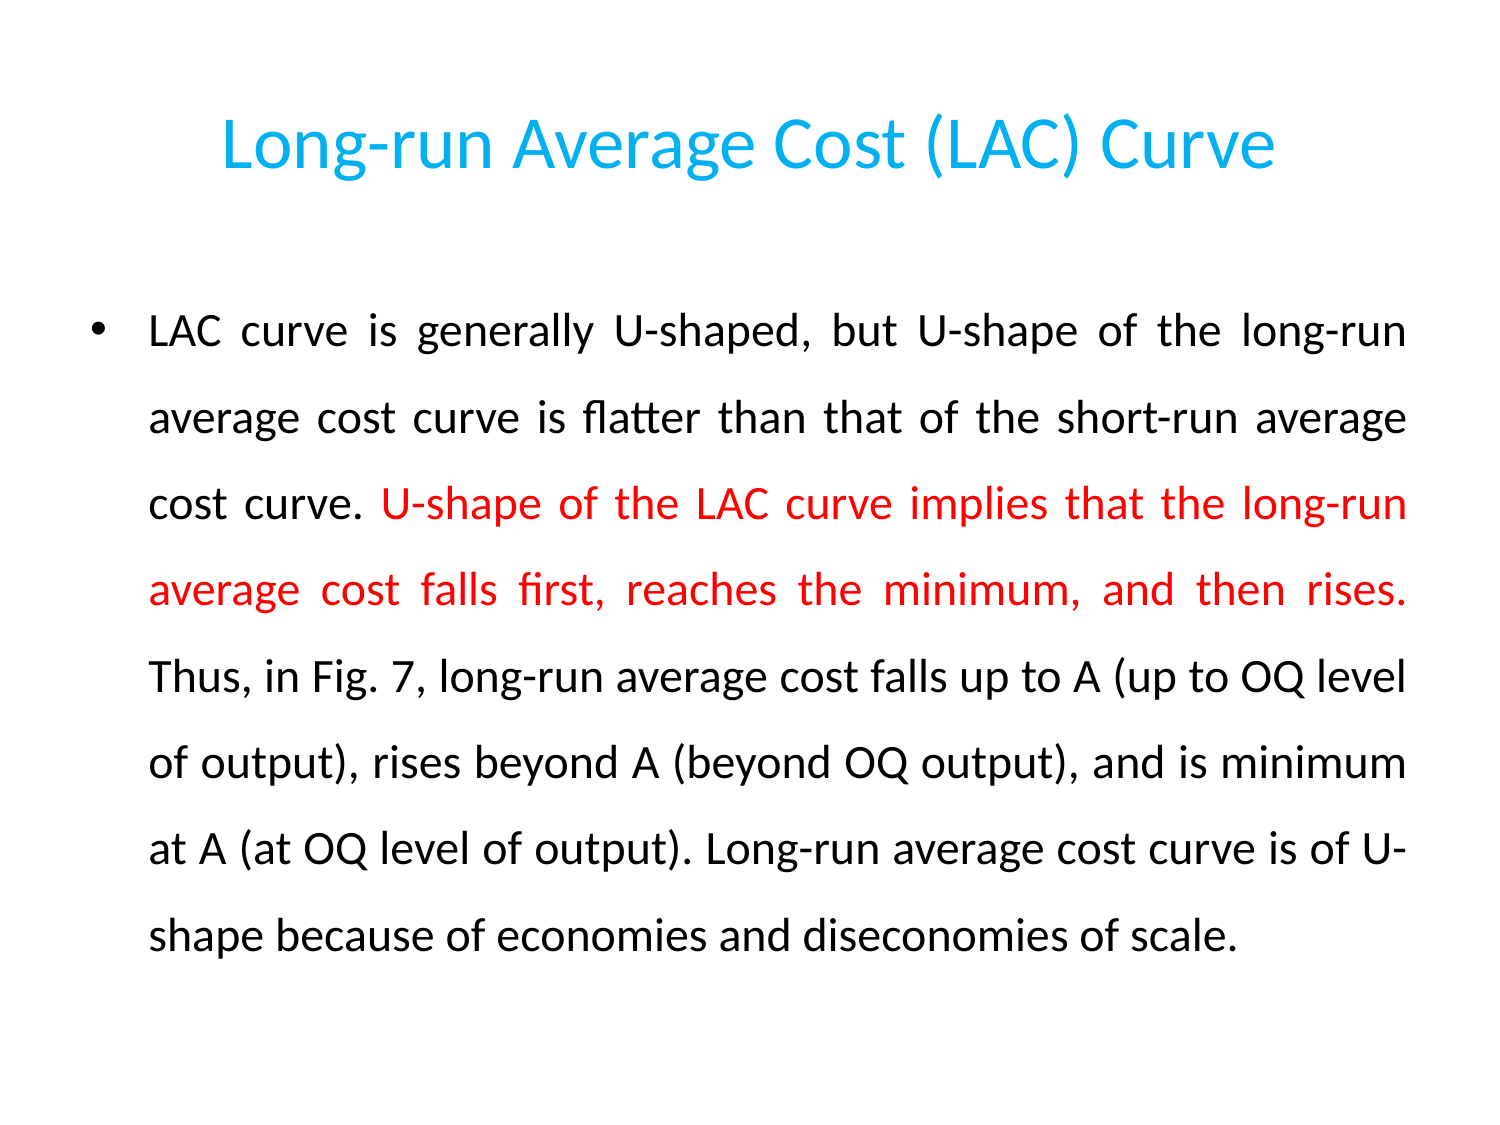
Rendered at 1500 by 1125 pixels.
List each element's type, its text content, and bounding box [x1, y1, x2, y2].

title Long-run Average Cost (LAC) Curve [75, 45, 1425, 233]
list LAC curve is generally U-shaped, but U-shape of the long-run average cost curve is flatter than that of the short-run average cost curve. U-shape of the LAC curve implies that the long-run average cost falls first, reaches the minimum, and then rises. Thus, in Fig. 7, long-run average cost falls up to A (up to OQ level of output), rises beyond A (beyond OQ output), and is minimum at A (at OQ level of output). Long-run average cost curve is of U-shape because of economies and diseconomies of scale. [75, 262, 1425, 1005]
